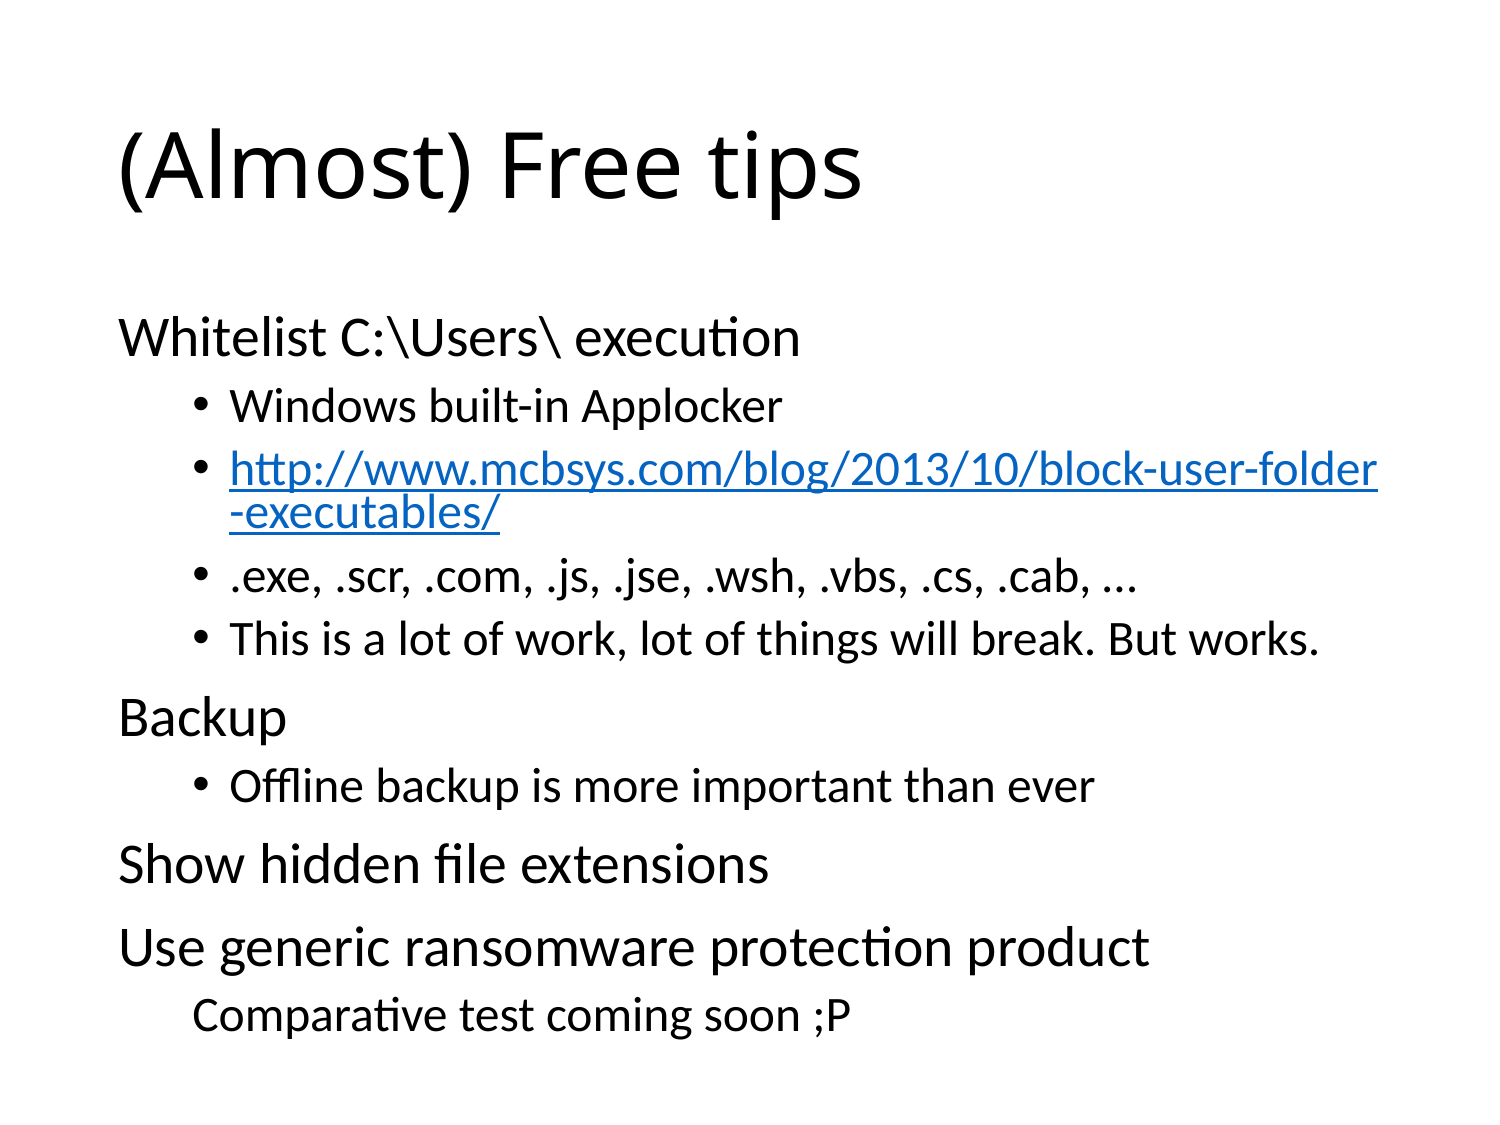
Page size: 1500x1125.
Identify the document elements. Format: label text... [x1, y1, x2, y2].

list Whitelist C:\Users\ execution Windows built-in Applocker http://www.mcbsys.com/blog/2013/10/block-user-folder-executables/ .exe, .scr, .com, .js, .jse, .wsh, .vbs, .cs, .cab, … This is a lot of work, lot of things will break. But works. Backup Offline backup is more important than ever Show hidden file extensions Use generic ransomware protection product Comparative test coming soon ;P [103, 299, 1397, 1014]
title (Almost) Free tips [103, 59, 1397, 278]
